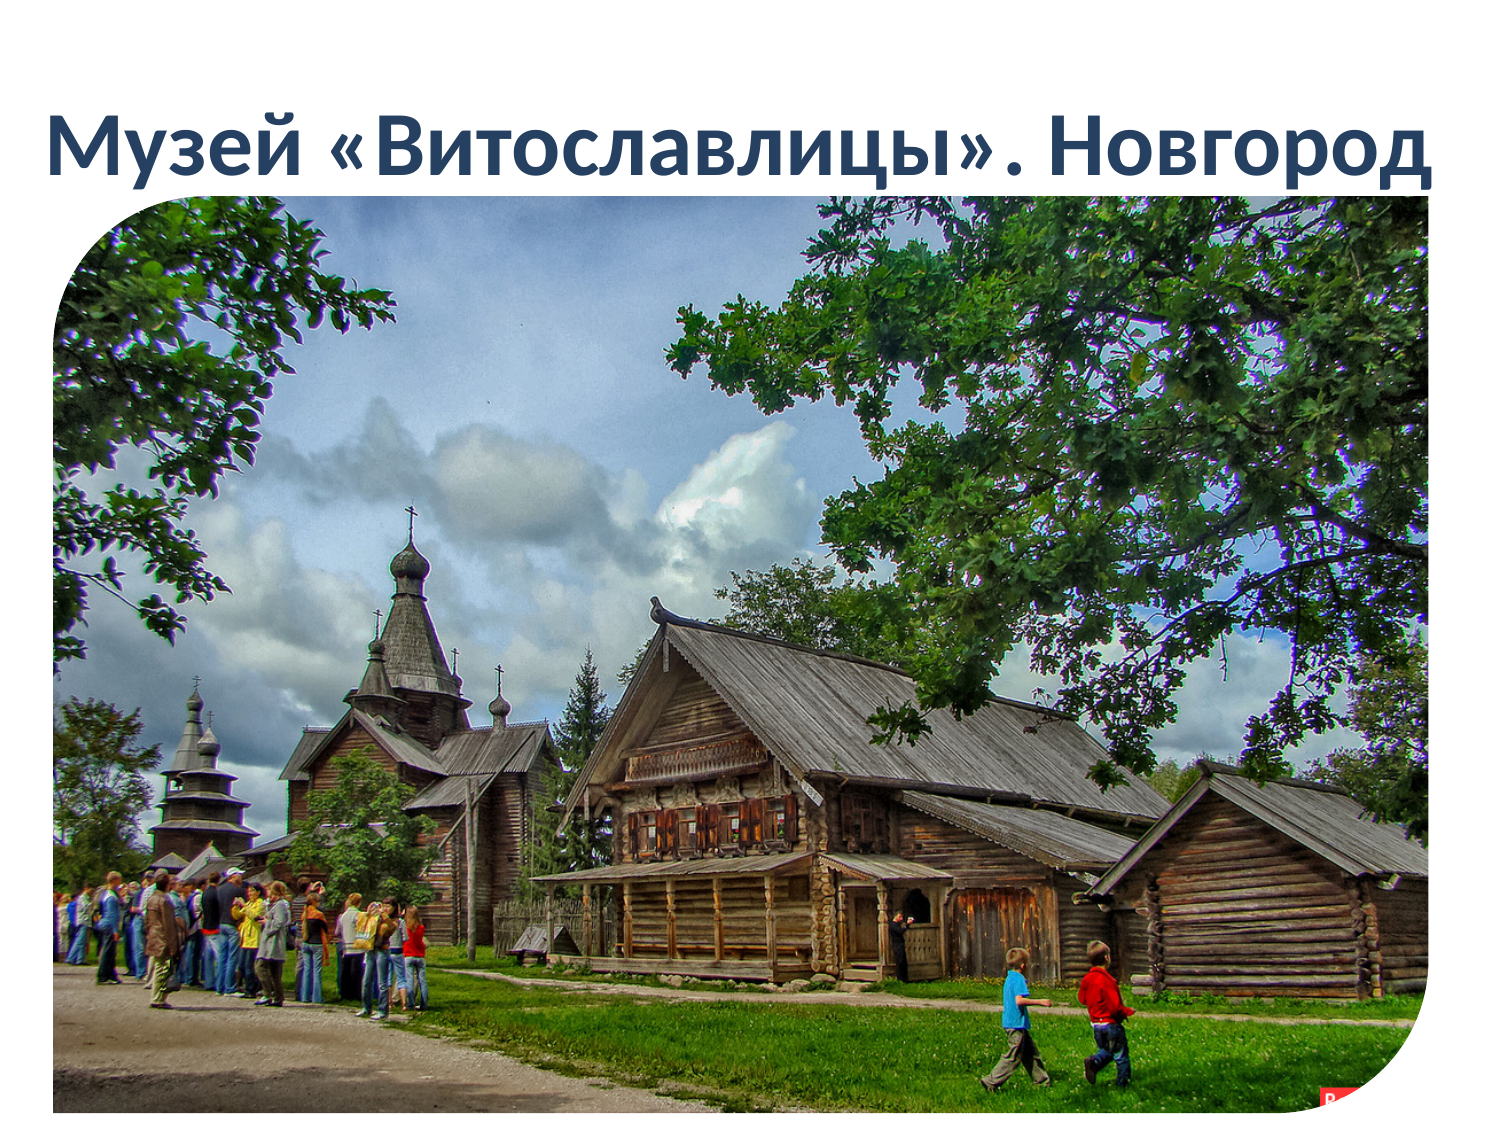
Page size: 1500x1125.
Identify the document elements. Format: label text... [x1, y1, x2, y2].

title Музей «Витославлицы». Новгород [29, 45, 1500, 233]
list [52, 195, 1429, 1114]
